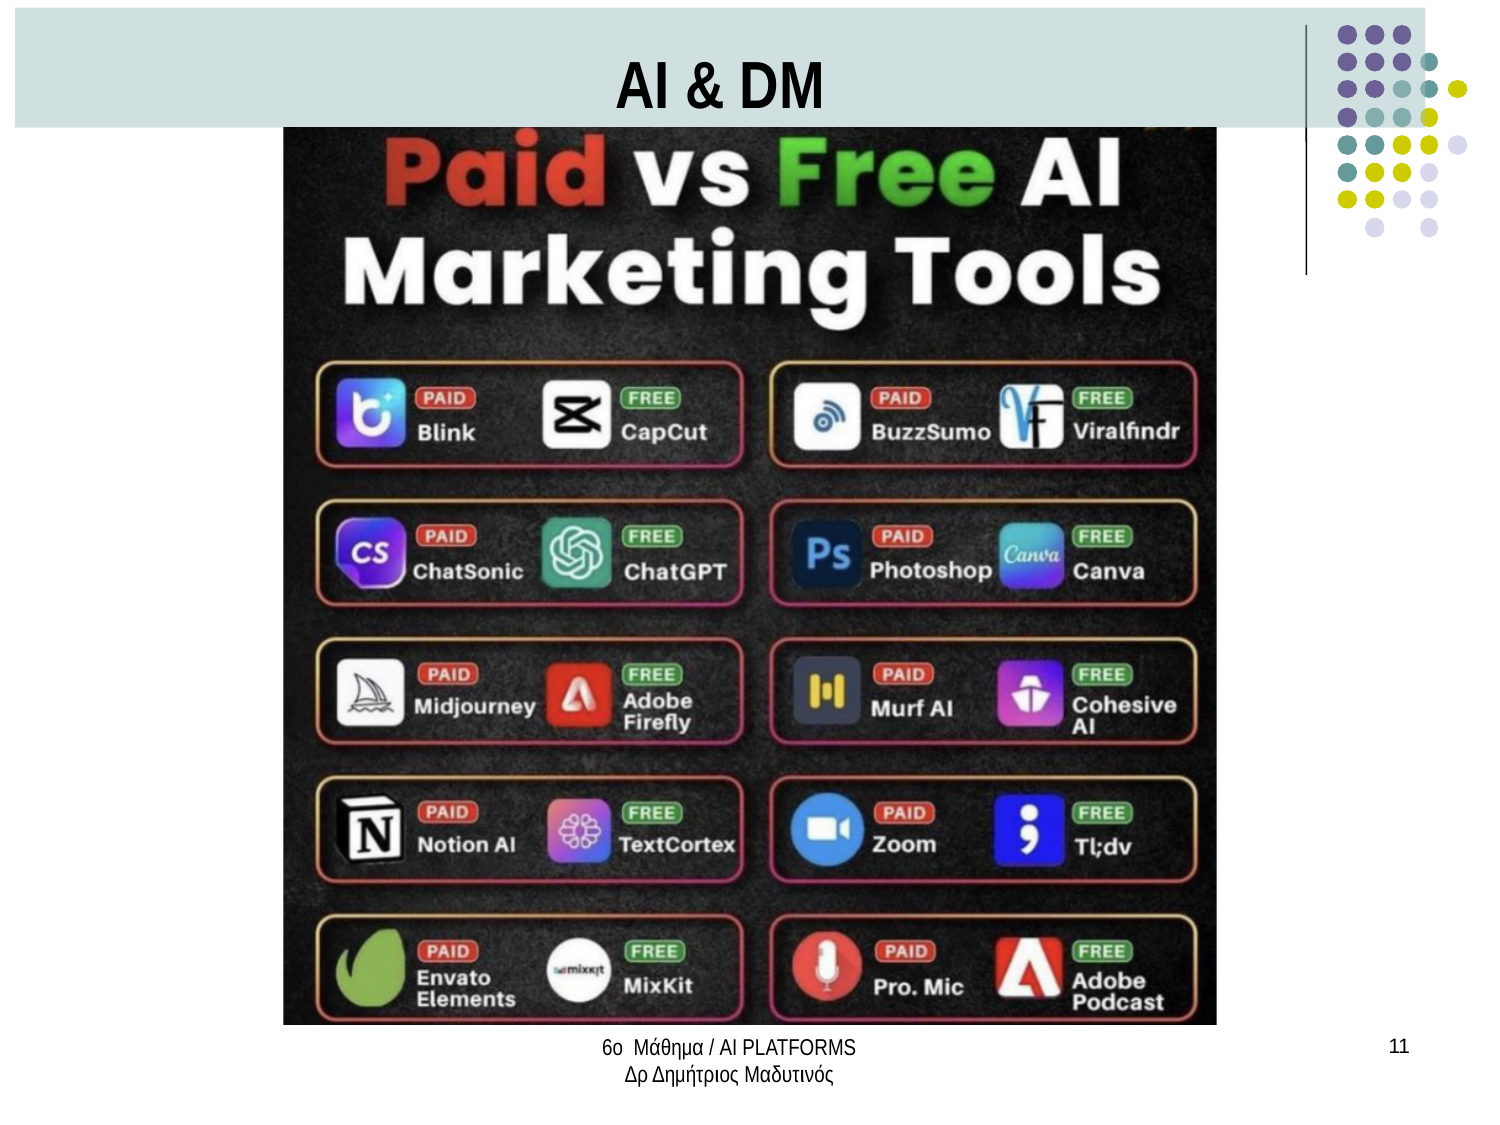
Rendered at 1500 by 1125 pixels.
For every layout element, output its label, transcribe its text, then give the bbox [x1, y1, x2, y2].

footer 6ο Μάθημα / AI PLATFORMS Δρ Δημήτριος Μαδυτινός [336, 1034, 1123, 1100]
text_box AI & DM [14, 7, 1426, 128]
slide_number 11 [1123, 1025, 1425, 1100]
picture [283, 127, 1217, 1026]
